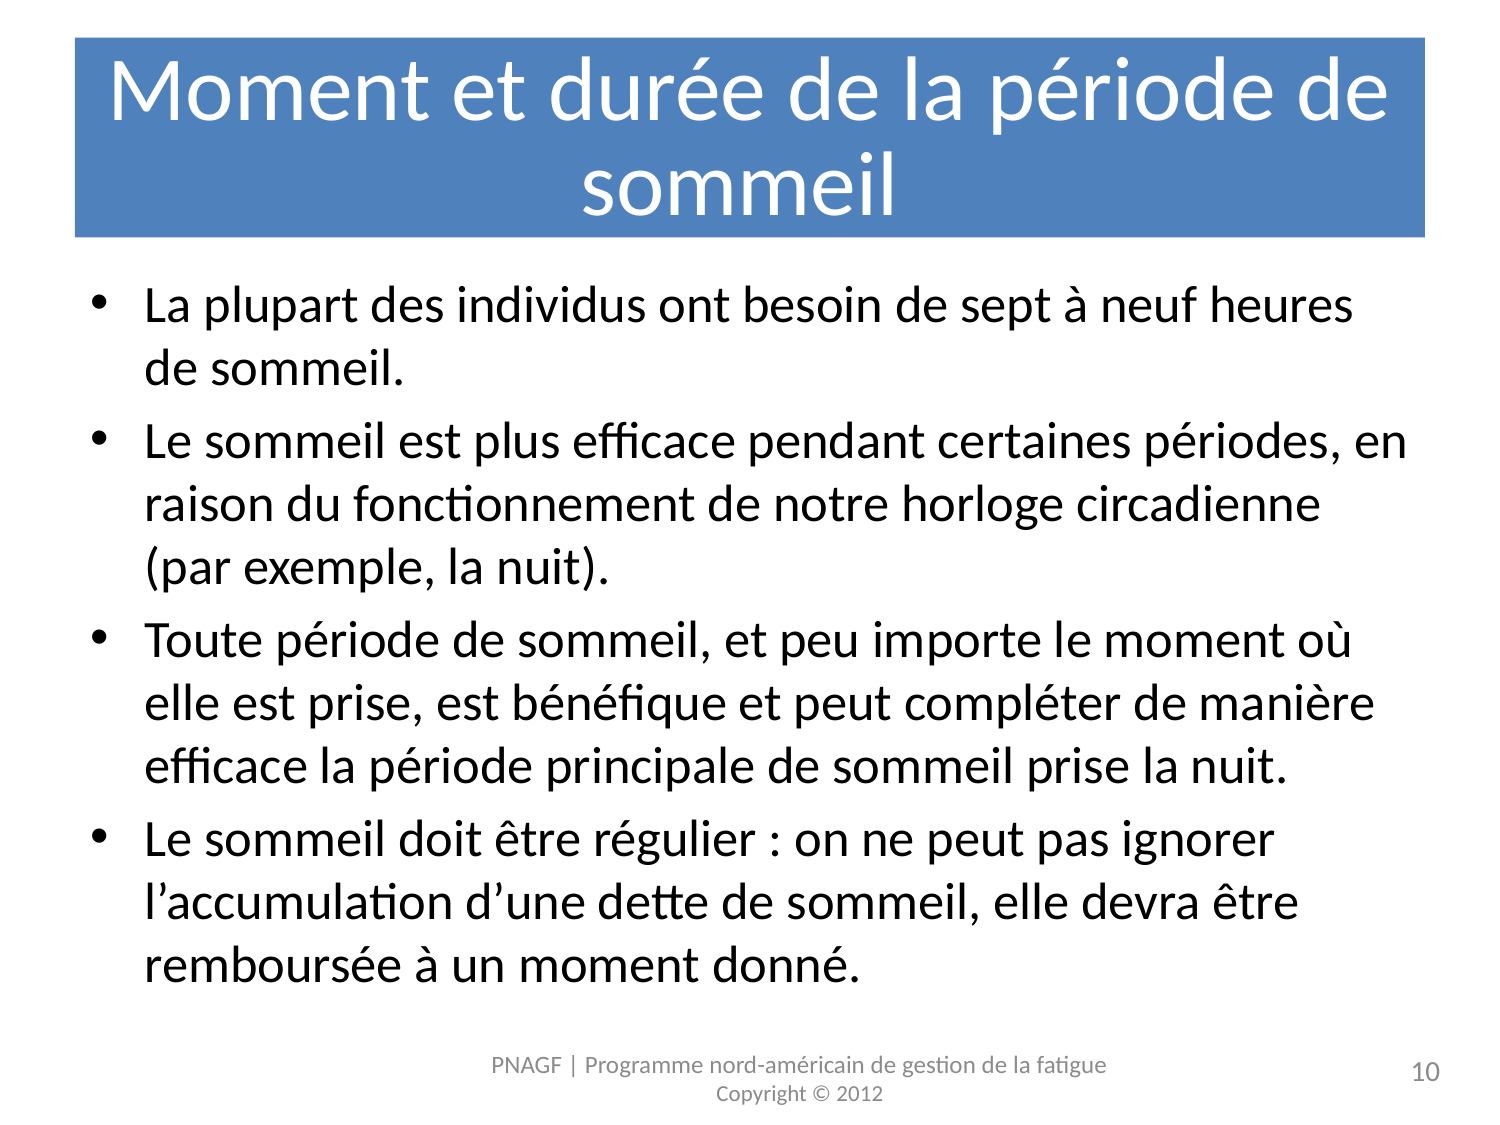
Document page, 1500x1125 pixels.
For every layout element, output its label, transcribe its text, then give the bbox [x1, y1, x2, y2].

list La plupart des individus ont besoin de sept à neuf heures de sommeil. Le sommeil est plus efficace pendant certaines périodes, en raison du fonctionnement de notre horloge circadienne (par exemple, la nuit). Toute période de sommeil, et peu importe le moment où elle est prise, est bénéfique et peut compléter de manière efficace la période principale de sommeil prise la nuit. Le sommeil doit être régulier : on ne peut pas ignorer l’accumulation d’une dette de sommeil, elle devra être remboursée à un moment donné. [75, 262, 1425, 1005]
title Moment et durée de la période de sommeil [75, 45, 1425, 233]
